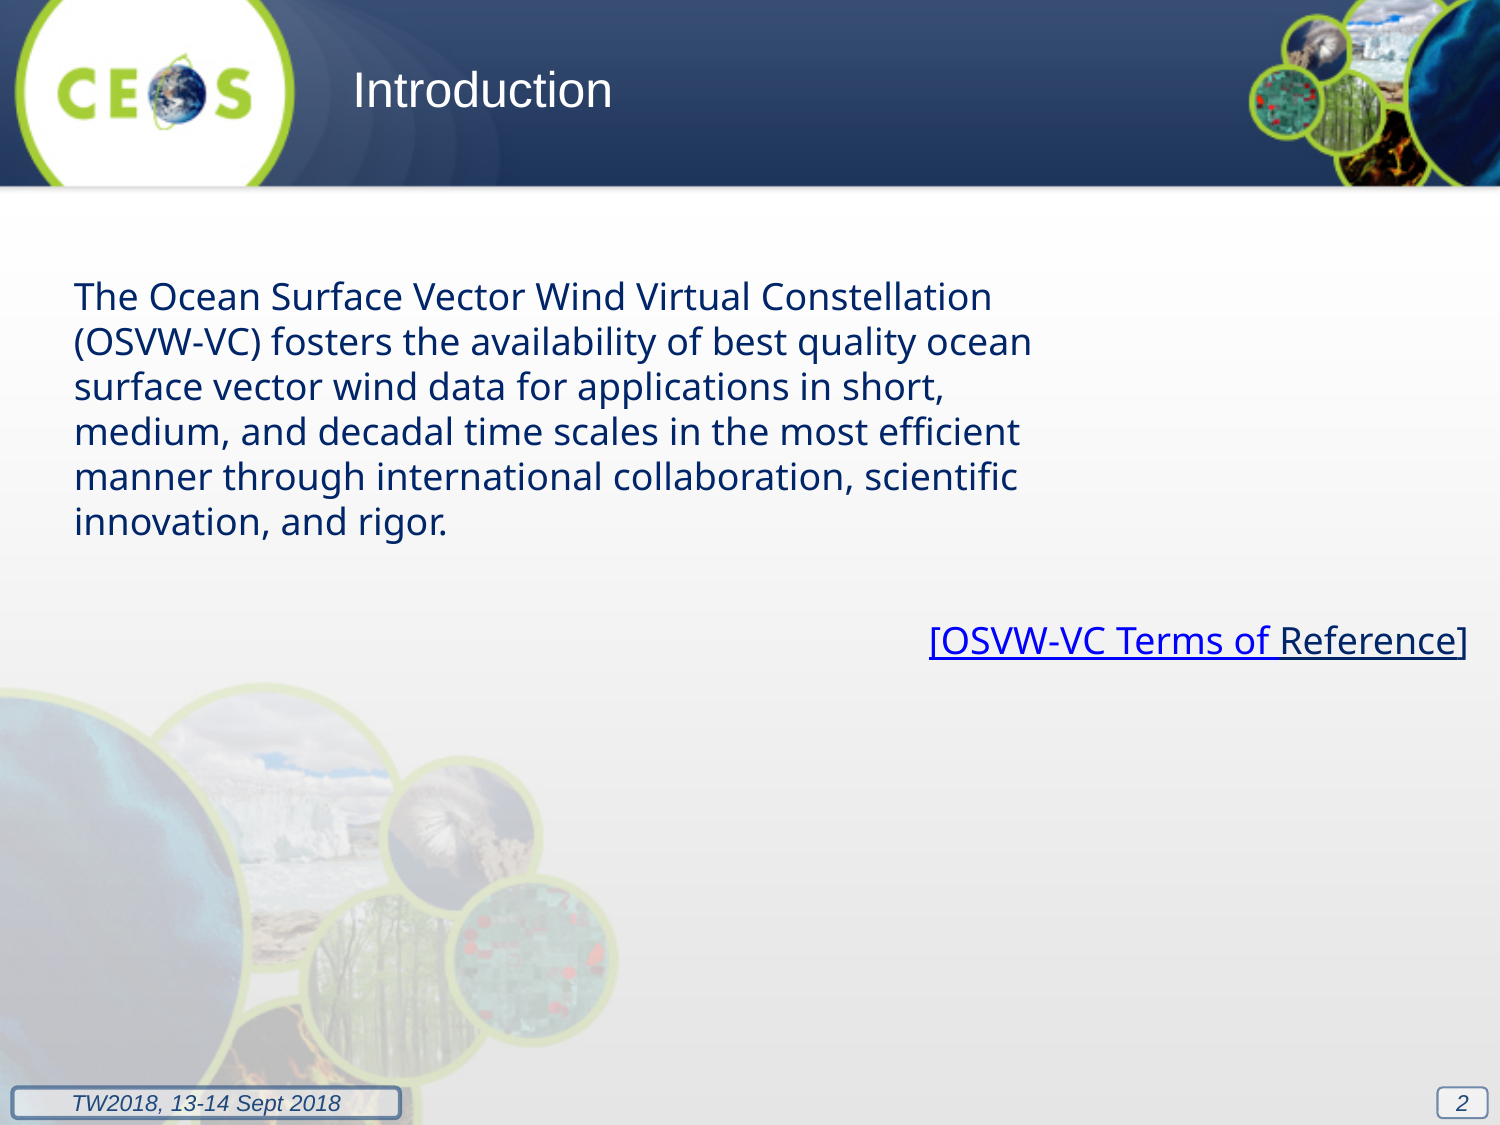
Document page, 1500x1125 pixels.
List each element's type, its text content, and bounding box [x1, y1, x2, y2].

list The Ocean Surface Vector Wind Virtual Constellation (OSVW-VC) fosters the availability of best quality ocean surface vector wind data for applications in short, medium, and decadal time scales in the most efficient manner through international collaboration, scientific innovation, and rigor. [59, 265, 1085, 588]
list Introduction [337, 50, 1150, 138]
text_box [OSVW-VC Terms of Reference] [914, 609, 1484, 676]
picture [0, 0, 1500, 1125]
slide_number 2 [1436, 1086, 1489, 1120]
